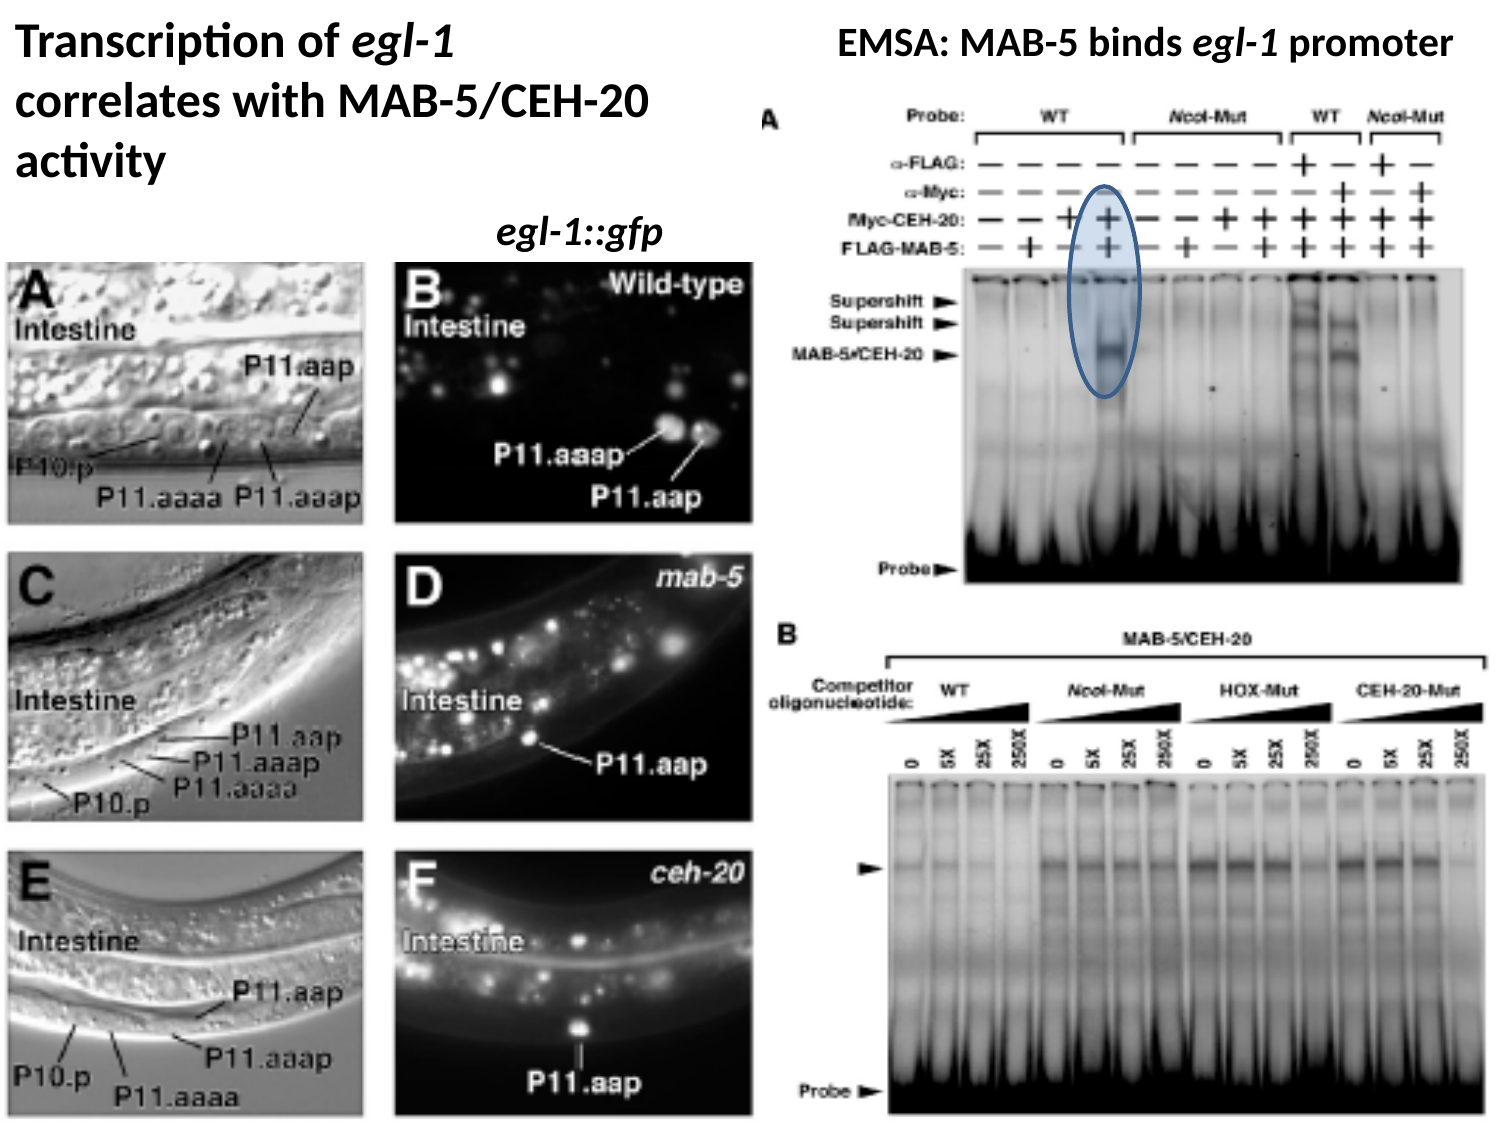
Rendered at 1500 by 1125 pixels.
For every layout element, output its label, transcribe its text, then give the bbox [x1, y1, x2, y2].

text_box EMSA: MAB-5 binds egl-1 promoter [822, 7, 1469, 73]
text_box Transcription of egl-1 correlates with MAB-5/CEH-20 activity [0, 0, 668, 195]
picture [0, 77, 1492, 1125]
text_box egl-1::gfp [481, 196, 679, 260]
